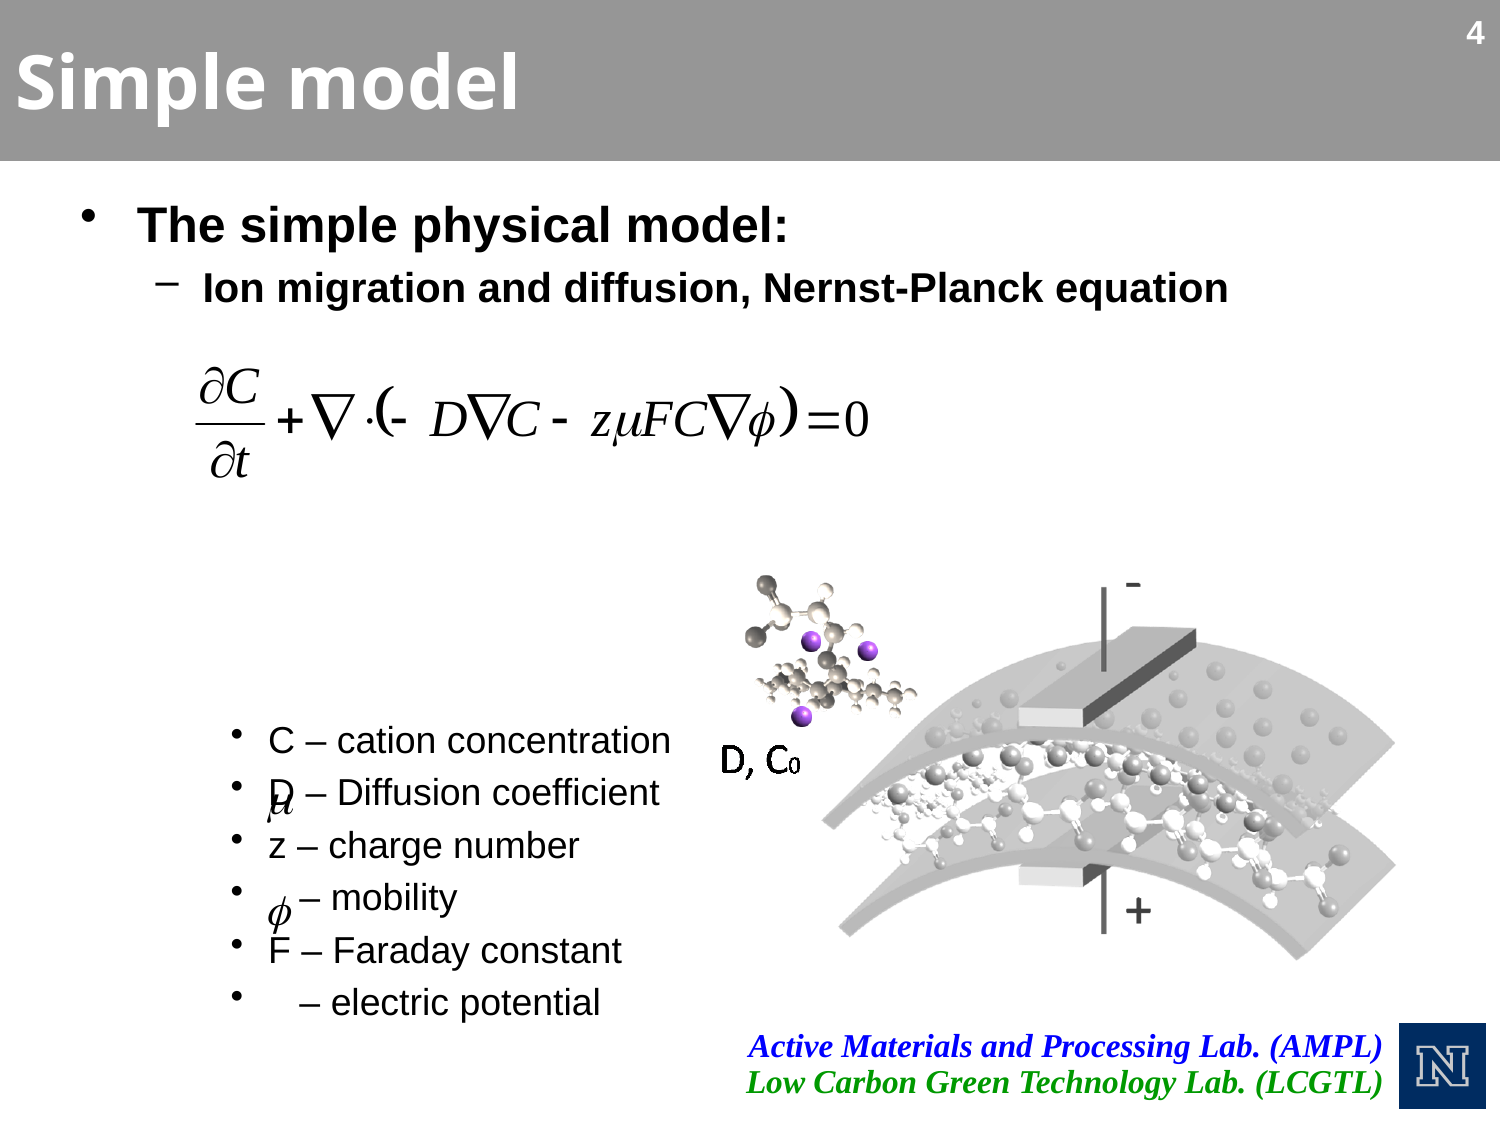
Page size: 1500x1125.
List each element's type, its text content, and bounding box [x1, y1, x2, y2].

picture [691, 527, 1398, 963]
title Simple model [0, 44, 1500, 114]
picture [1399, 1023, 1486, 1109]
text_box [187, 351, 880, 570]
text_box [261, 884, 301, 944]
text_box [257, 784, 305, 834]
list The simple physical model: Ion migration and diffusion, Nernst-Planck equation C – cation concentration D – Diffusion coefficient z – charge number – mobility F – Faraday constant – electric potential [65, 184, 1438, 1006]
